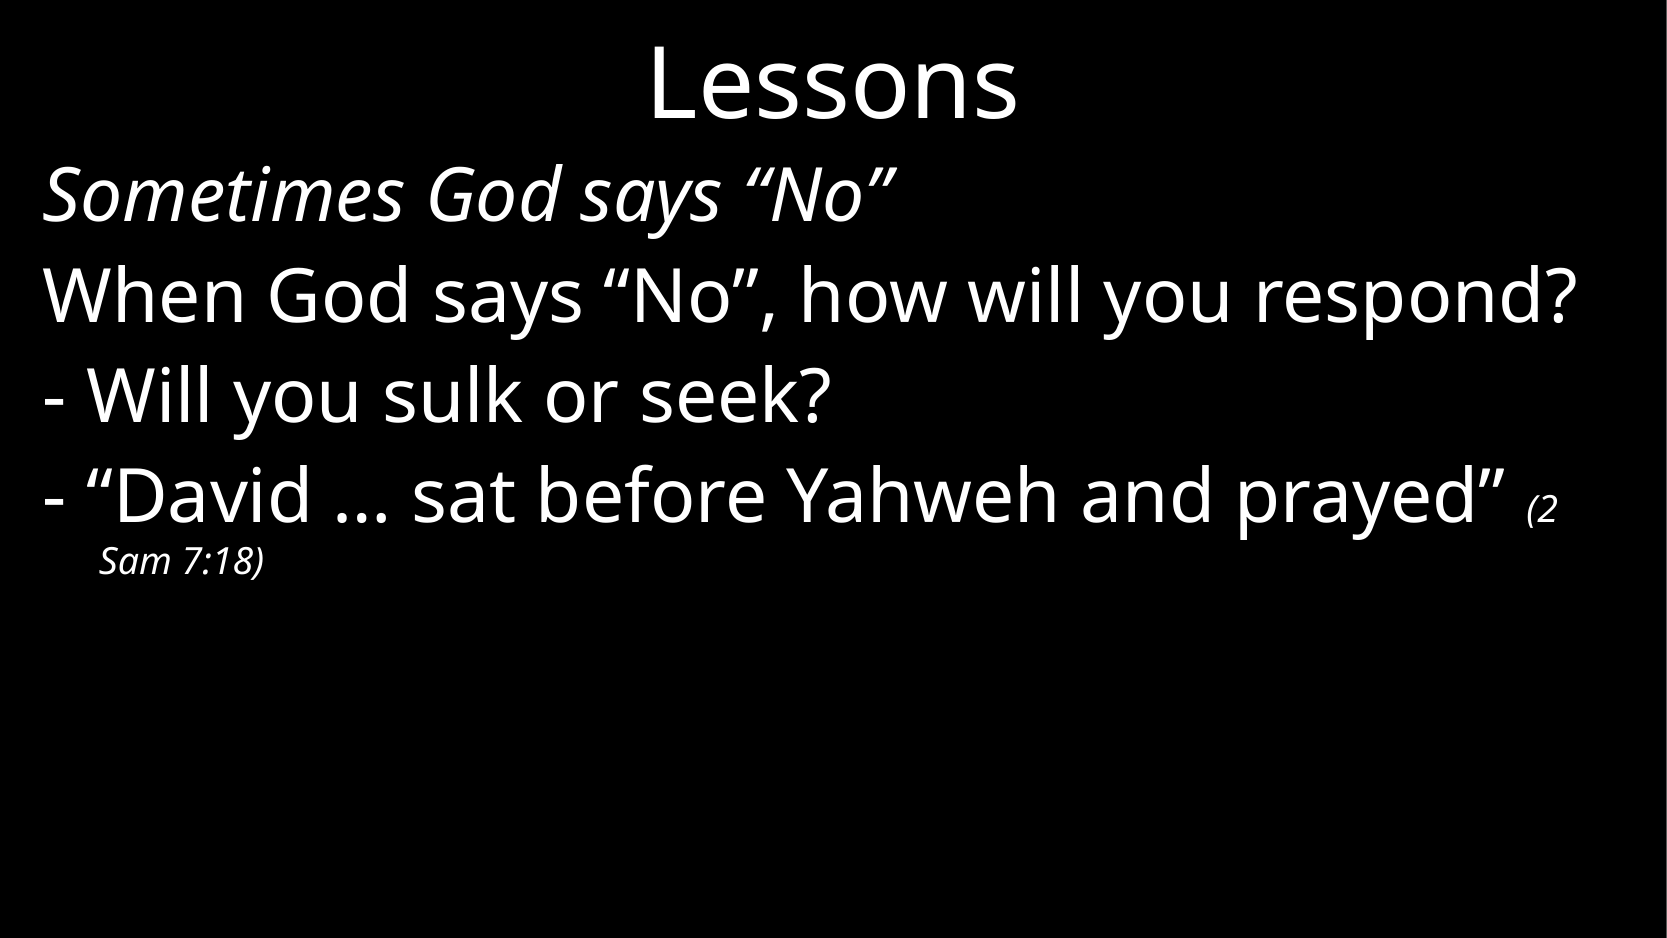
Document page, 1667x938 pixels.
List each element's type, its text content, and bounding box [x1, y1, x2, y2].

title Lessons [27, 20, 1640, 136]
list Sometimes God says “No” When God says “No”, how will you respond? - Will you sulk or seek? - “David … sat before Yahweh and prayed” (2 Sam 7:18) [27, 145, 1640, 907]
